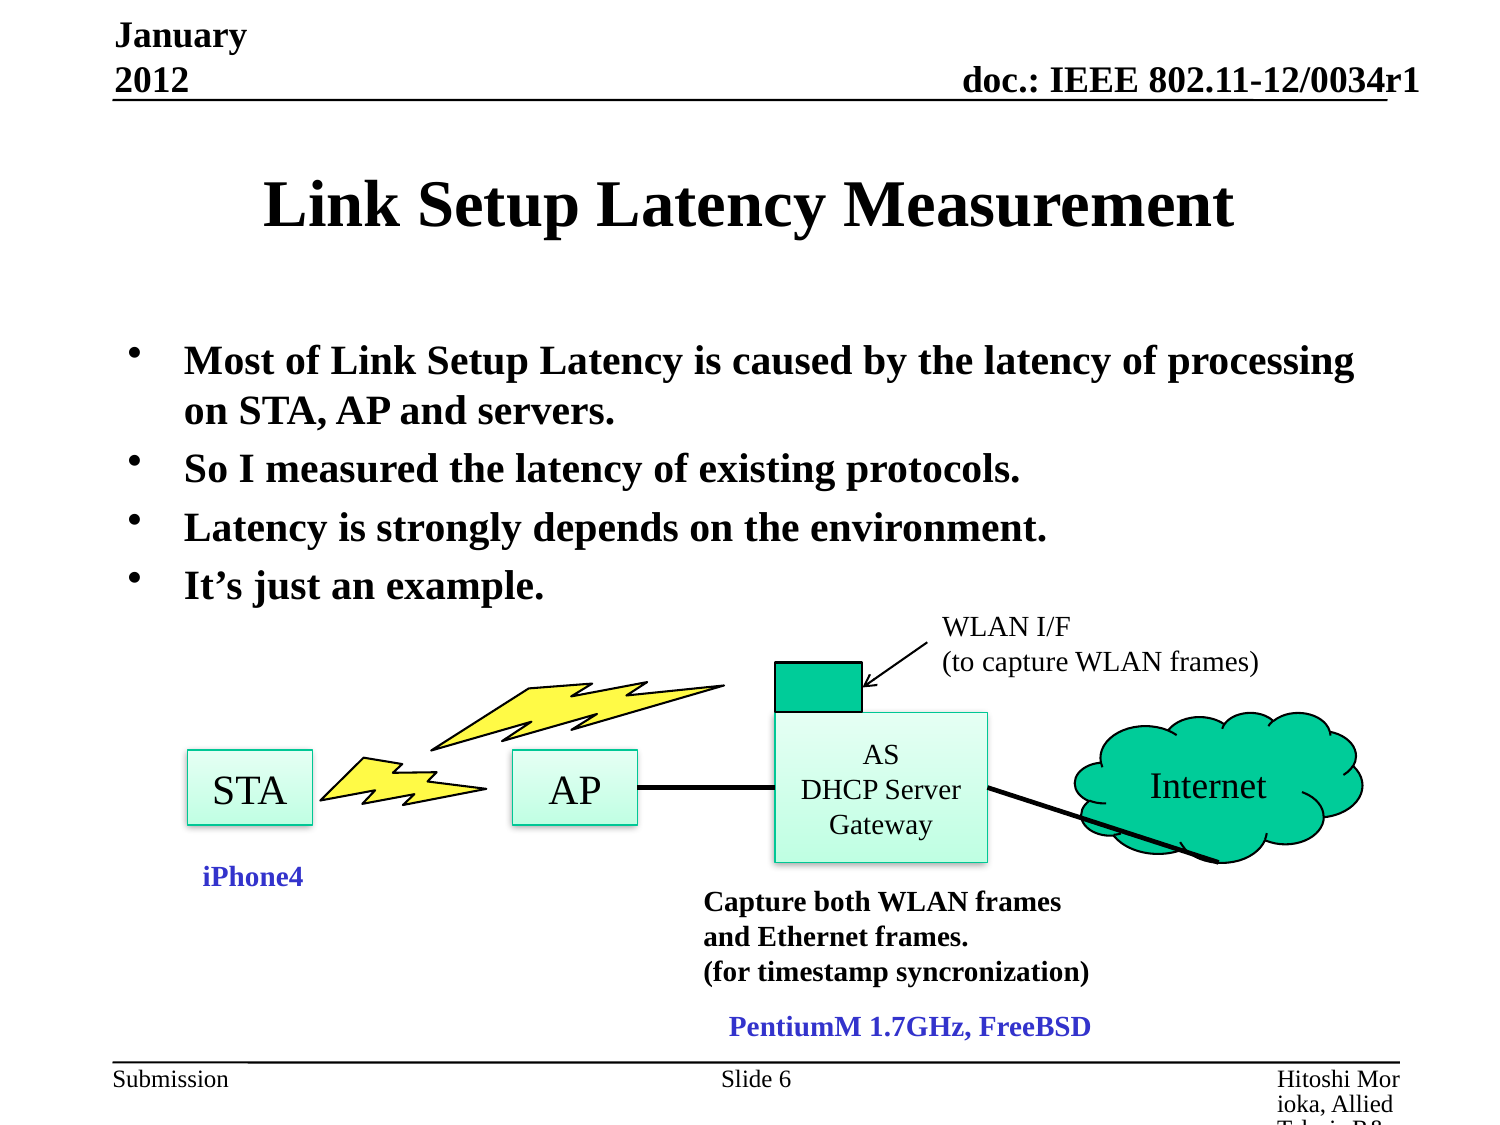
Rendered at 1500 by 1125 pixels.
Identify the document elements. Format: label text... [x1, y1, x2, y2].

text_box Capture both WLAN frames and Ethernet frames. (for timestamp syncronization) [688, 874, 1105, 995]
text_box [862, 642, 926, 688]
text_box AP [512, 749, 638, 826]
text_box [431, 682, 725, 751]
text_box WLAN I/F (to capture WLAN frames) [927, 599, 1275, 685]
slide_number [114, 54, 272, 101]
text_box STA [187, 749, 313, 826]
footer Hitoshi Morioka, Allied Telesis R&D Center [1276, 1061, 1402, 1093]
text_box [774, 662, 863, 713]
text_box Internet [1074, 712, 1363, 863]
list Most of Link Setup Latency is caused by the latency of processing on STA, AP and servers. So I measured the latency of existing protocols. Latency is strongly depends on the environment. It’s just an example. [112, 324, 1388, 576]
title Link Setup Latency Measurement [112, 112, 1388, 288]
slide_number Slide 6 [712, 1061, 800, 1093]
text_box [320, 757, 487, 806]
text_box AS DHCP Server Gateway [774, 712, 988, 863]
text_box PentiumM 1.7GHz, FreeBSD [714, 999, 1107, 1050]
text_box iPhone4 [187, 849, 319, 900]
